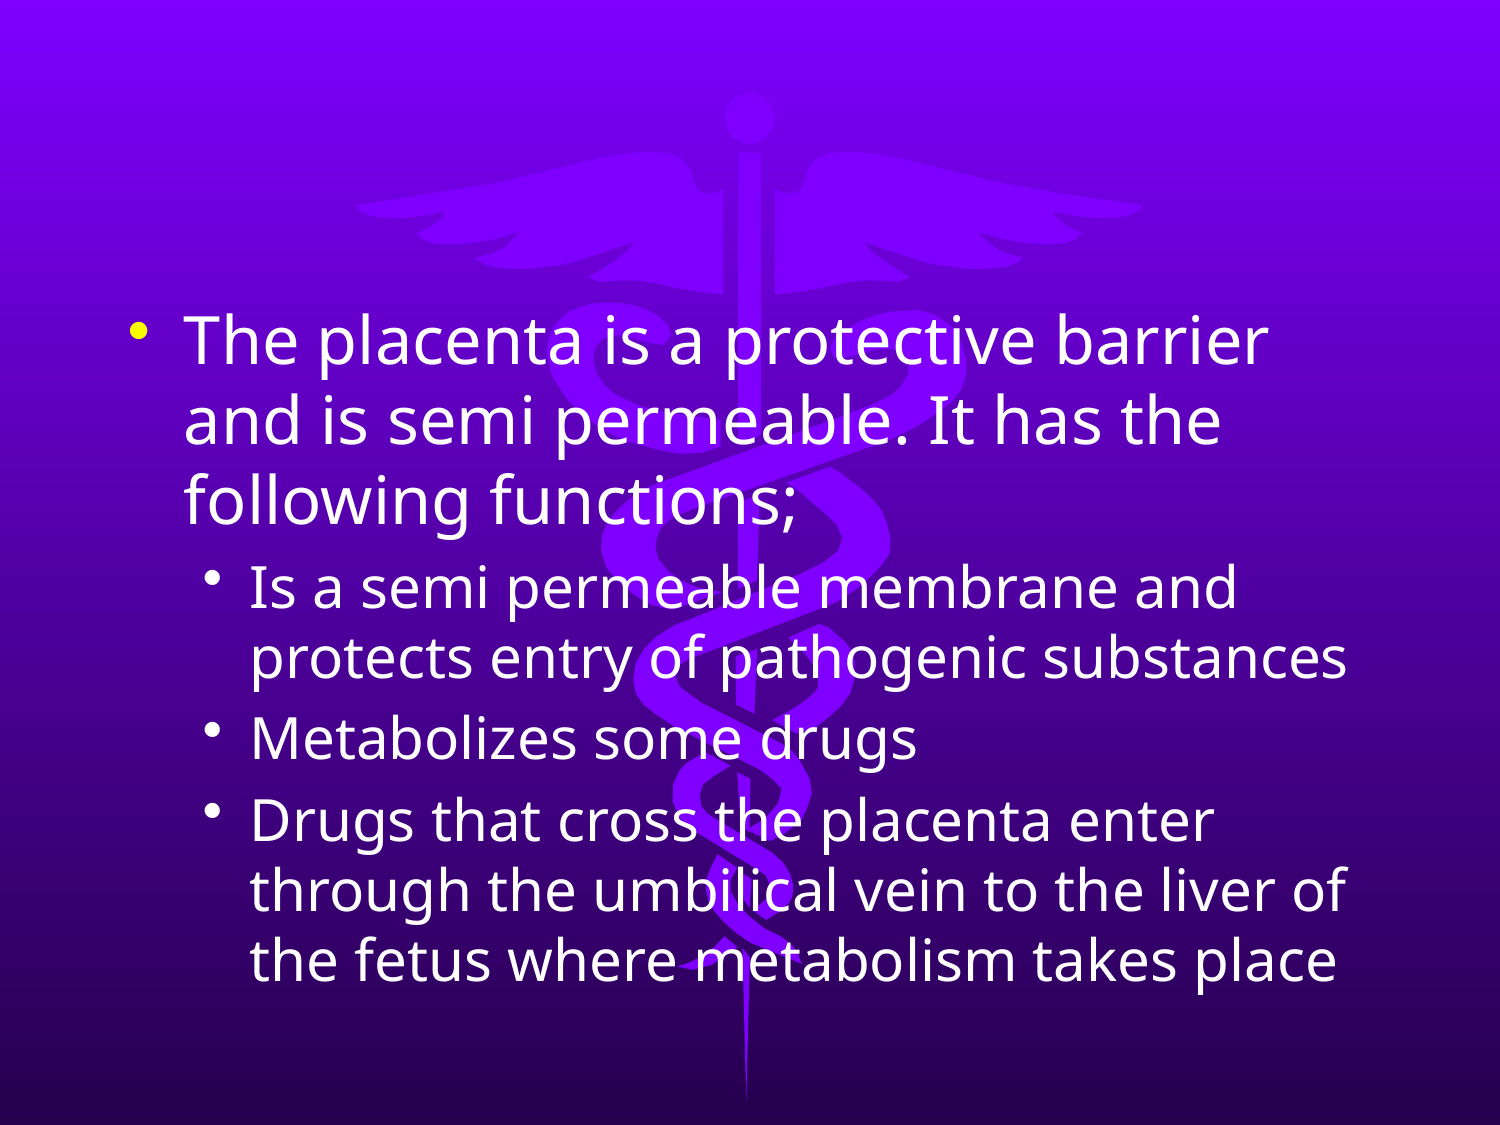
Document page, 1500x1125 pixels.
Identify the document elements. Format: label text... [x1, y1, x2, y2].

list The placenta is a protective barrier and is semi permeable. It has the following functions; Is a semi permeable membrane and protects entry of pathogenic substances Metabolizes some drugs Drugs that cross the placenta enter through the umbilical vein to the liver of the fetus where metabolism takes place [112, 290, 1388, 966]
